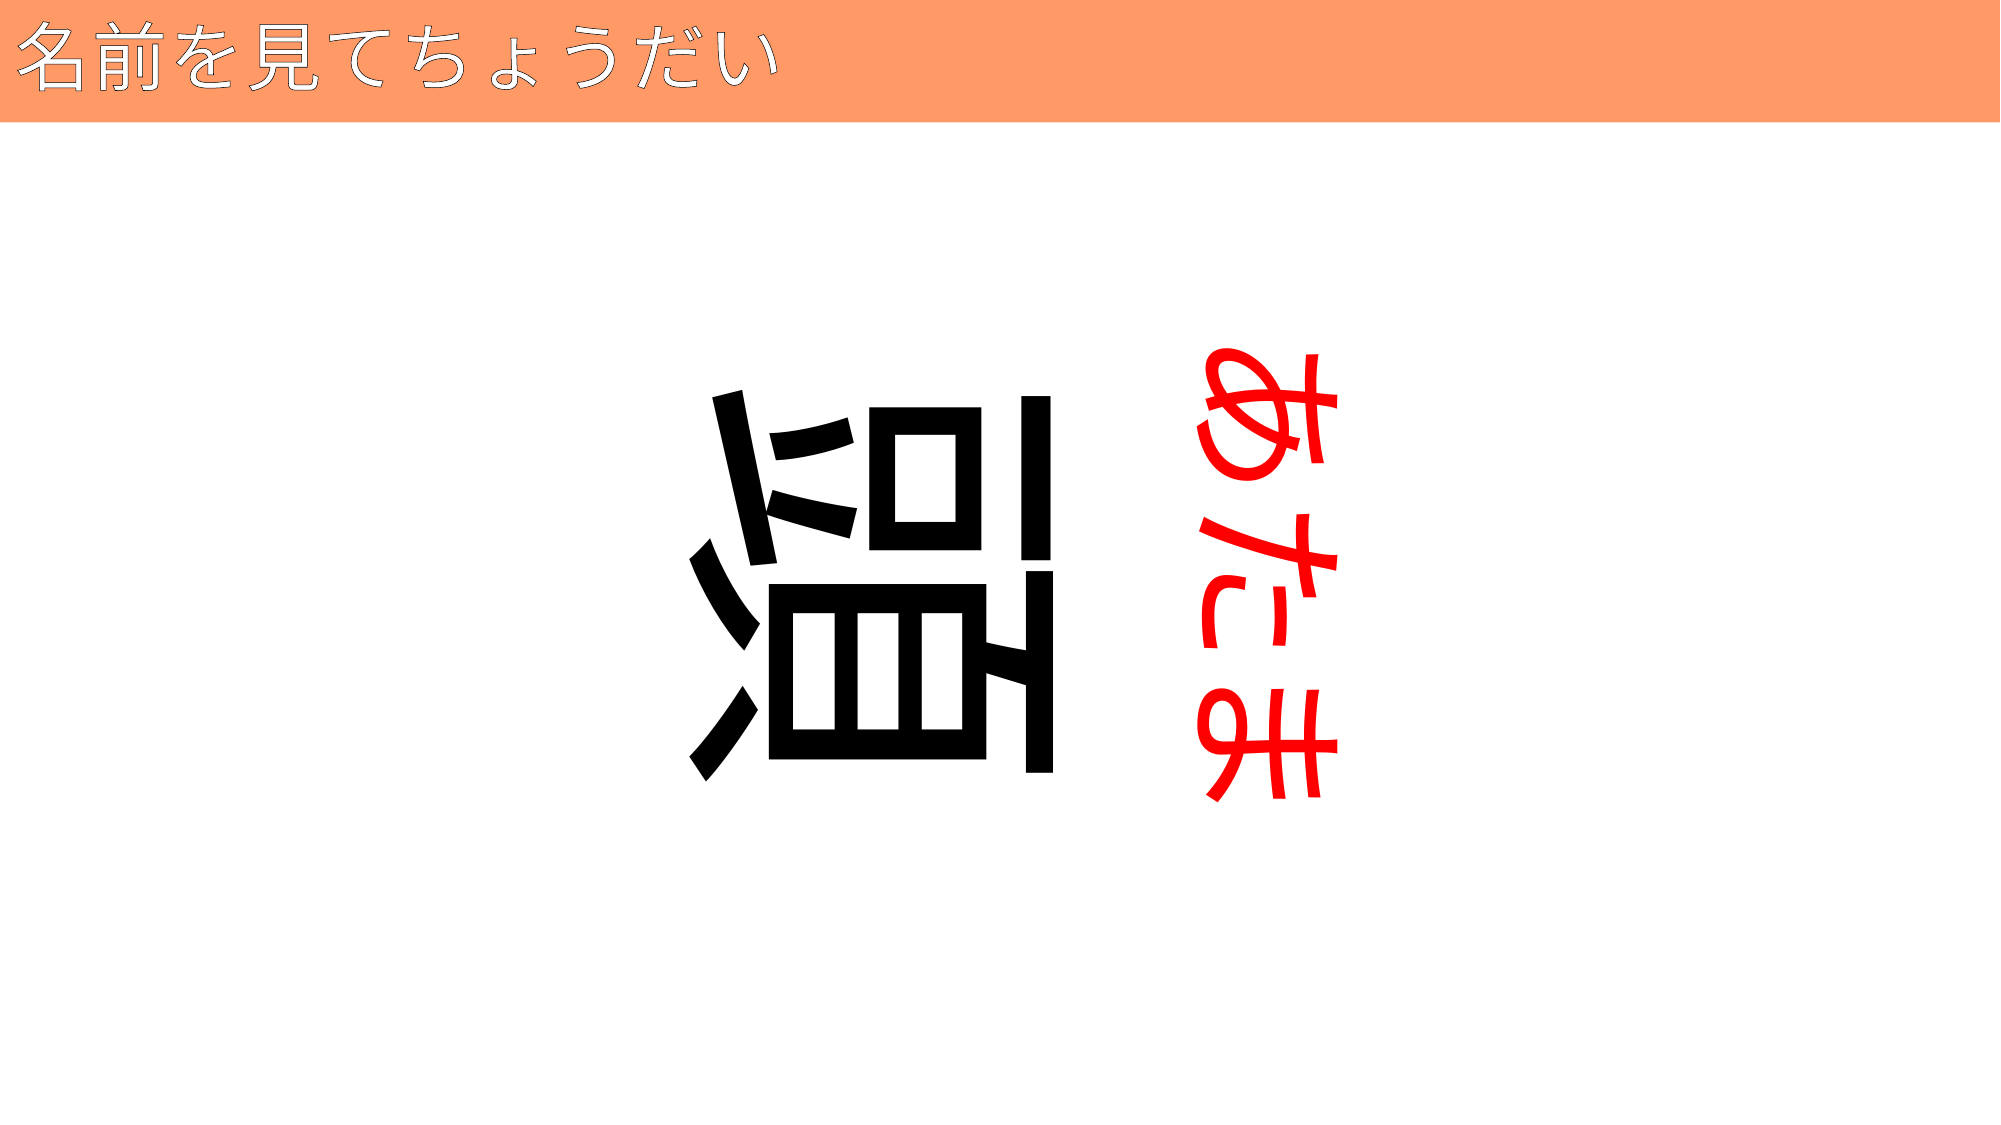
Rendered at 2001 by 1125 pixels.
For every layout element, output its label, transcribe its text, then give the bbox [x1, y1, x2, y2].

text_box 頭 [612, 360, 1148, 847]
slide_number 60 [1712, 0, 2000, 123]
title 名前を見てちょうだい [0, 0, 1712, 123]
text_box あたま [1147, 315, 1380, 846]
